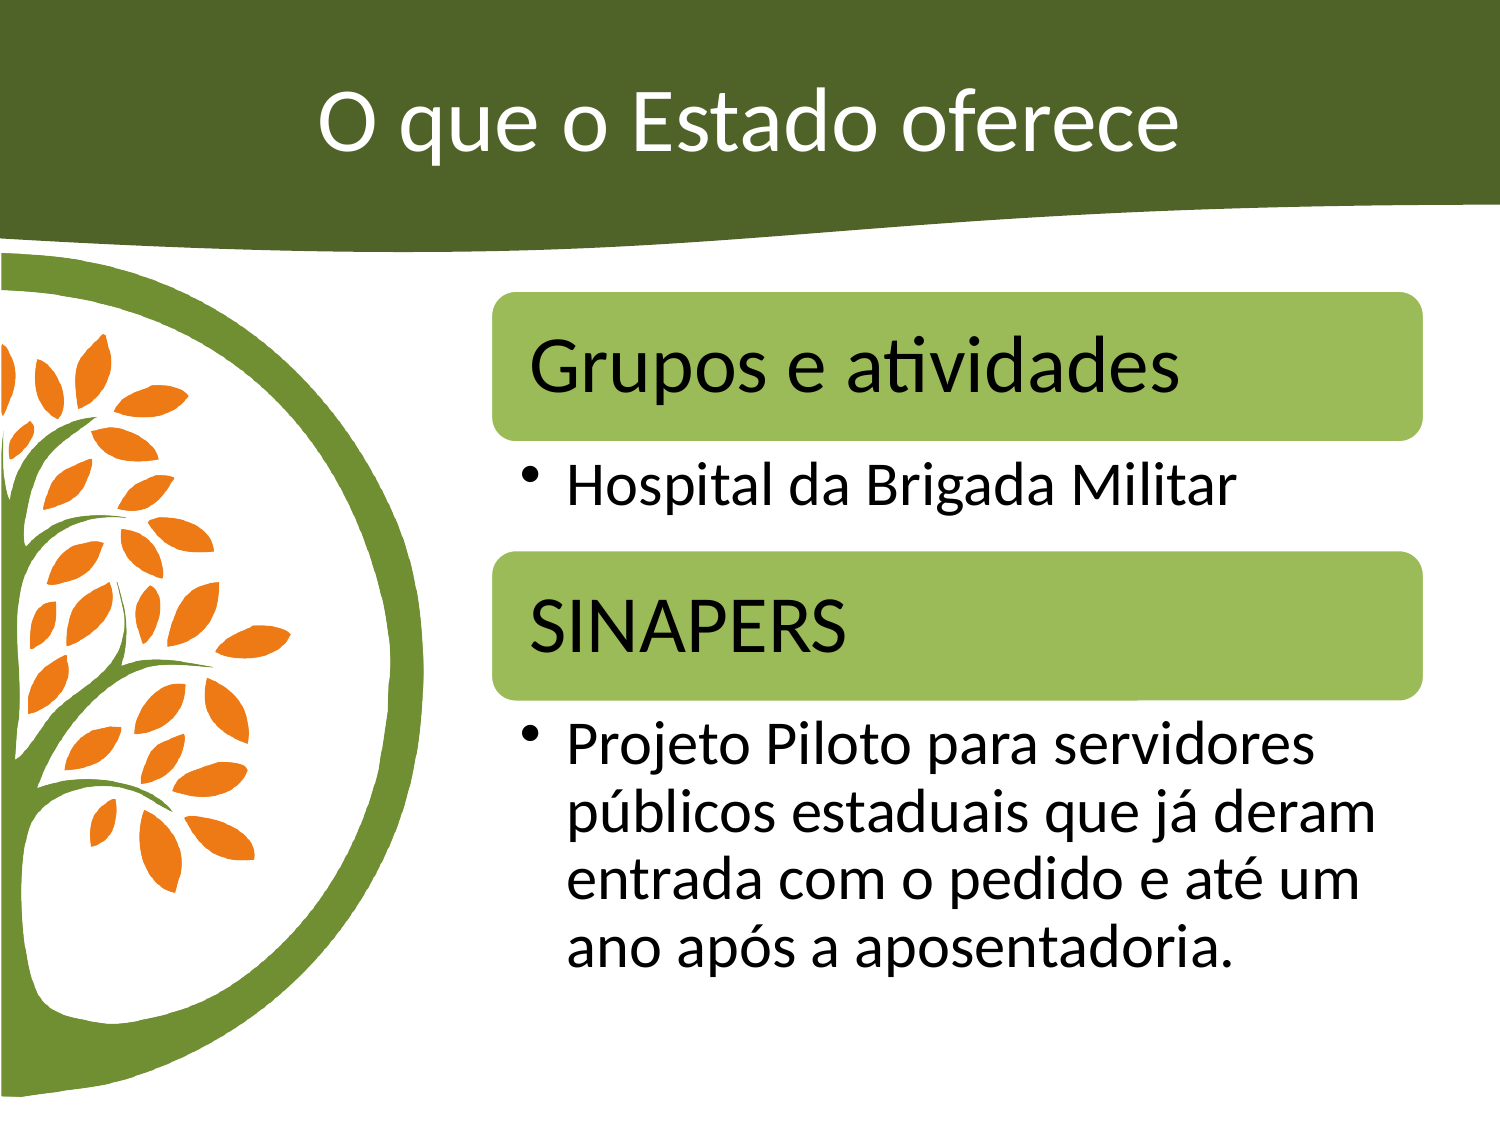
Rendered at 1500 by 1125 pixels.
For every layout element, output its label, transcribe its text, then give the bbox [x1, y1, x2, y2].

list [489, 278, 1426, 1006]
title O que o Estado oferece [75, 20, 1425, 209]
picture [1, 253, 479, 1107]
